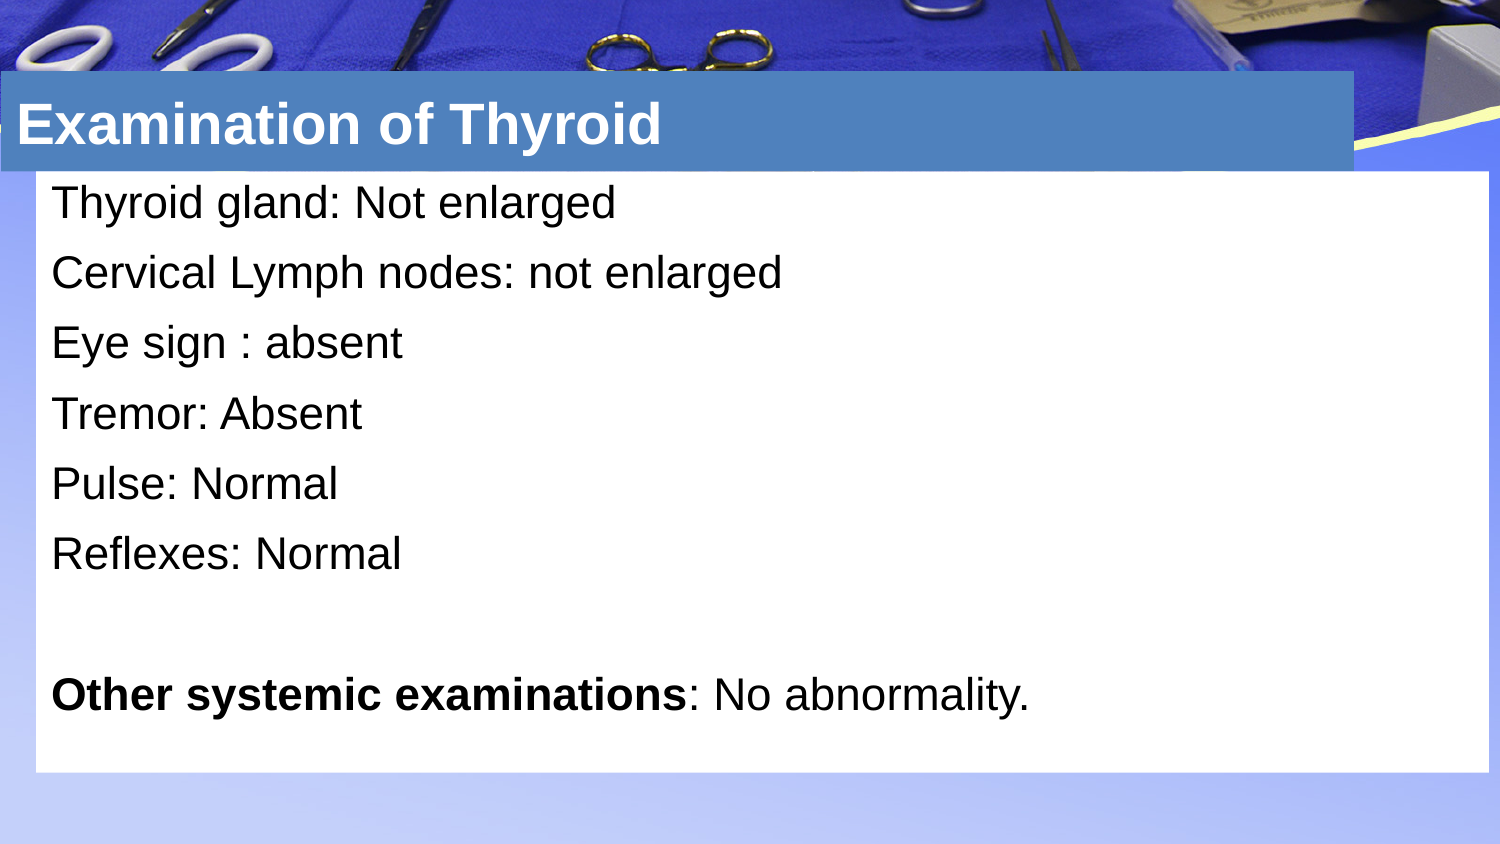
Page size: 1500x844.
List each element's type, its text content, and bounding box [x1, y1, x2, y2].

picture [0, 0, 1500, 844]
title Examination of Thyroid [1, 71, 1354, 172]
list Thyroid gland: Not enlarged Cervical Lymph nodes: not enlarged Eye sign : absent Tremor: Absent Pulse: Normal Reflexes: Normal Other systemic examinations: No abnormality. [36, 171, 1489, 773]
